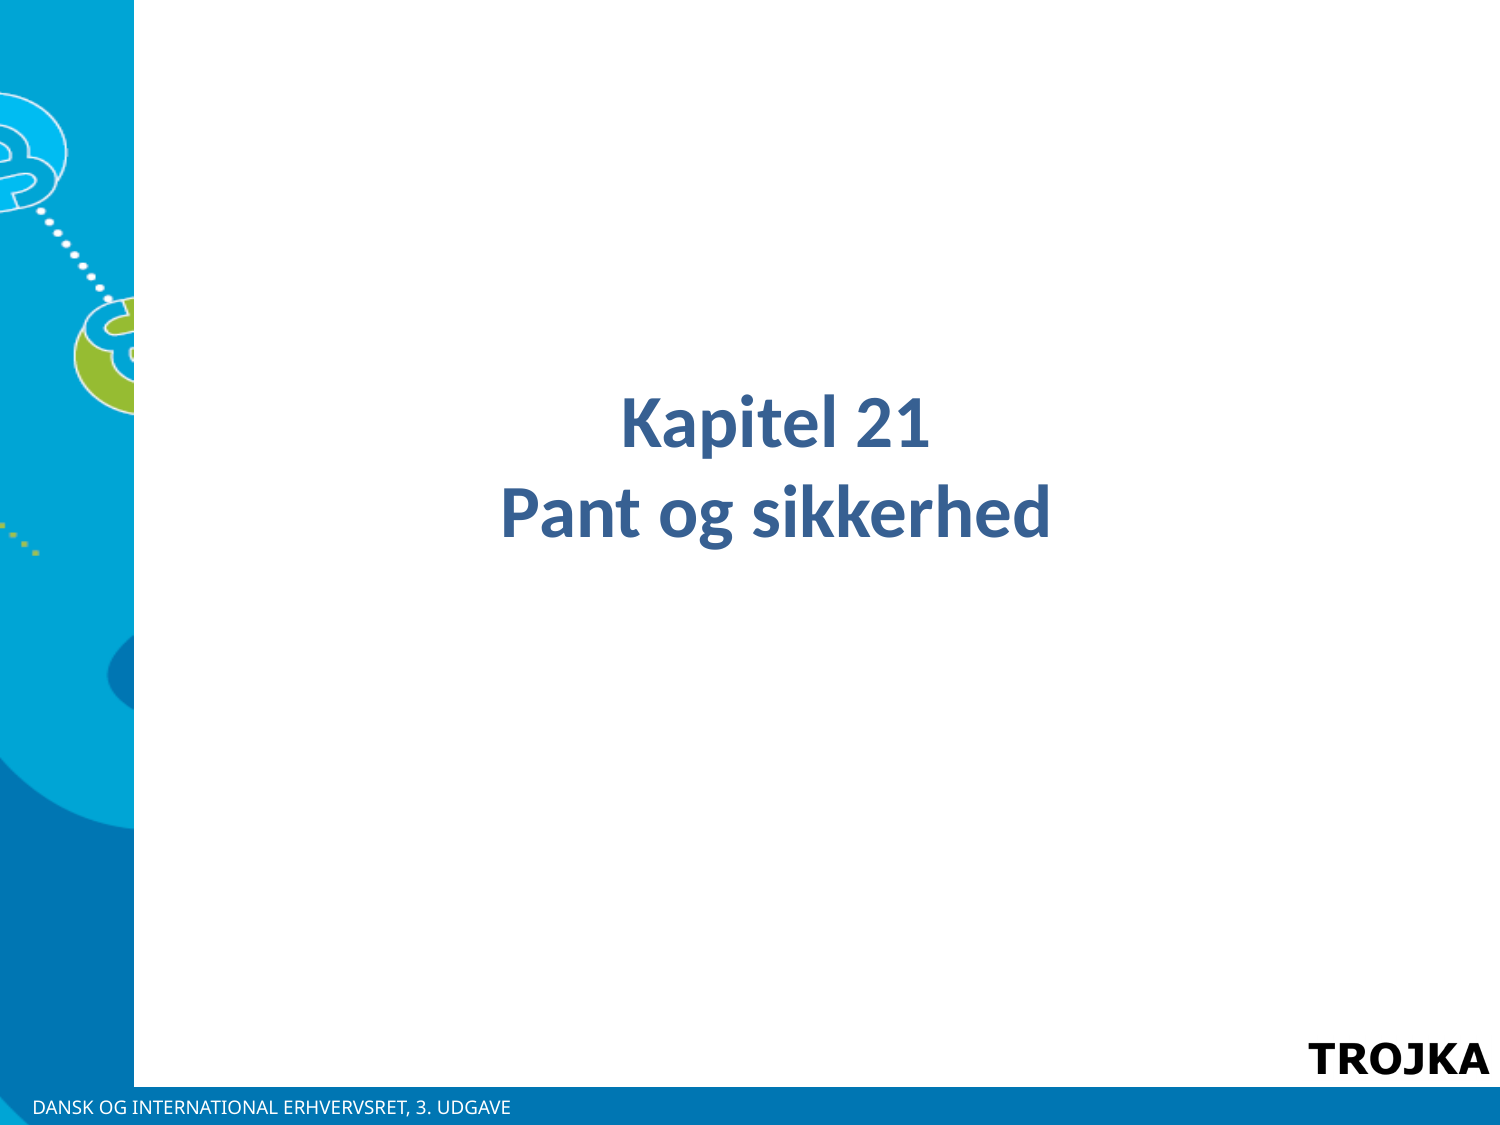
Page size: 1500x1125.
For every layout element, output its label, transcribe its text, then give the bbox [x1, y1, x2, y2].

text_box Kapitel 21 Pant og sikkerhed [174, 365, 1380, 561]
picture [62, 240, 71, 248]
picture [96, 285, 104, 291]
picture [87, 273, 95, 280]
picture [0, 92, 21, 98]
picture [1302, 1035, 1492, 1081]
picture [0, 142, 12, 162]
picture [74, 295, 134, 415]
picture [78, 263, 88, 270]
picture [9, 533, 17, 538]
picture [45, 218, 54, 226]
picture [70, 252, 79, 258]
picture [53, 230, 63, 236]
picture [0, 101, 68, 213]
picture [36, 208, 46, 214]
picture [129, 347, 134, 362]
